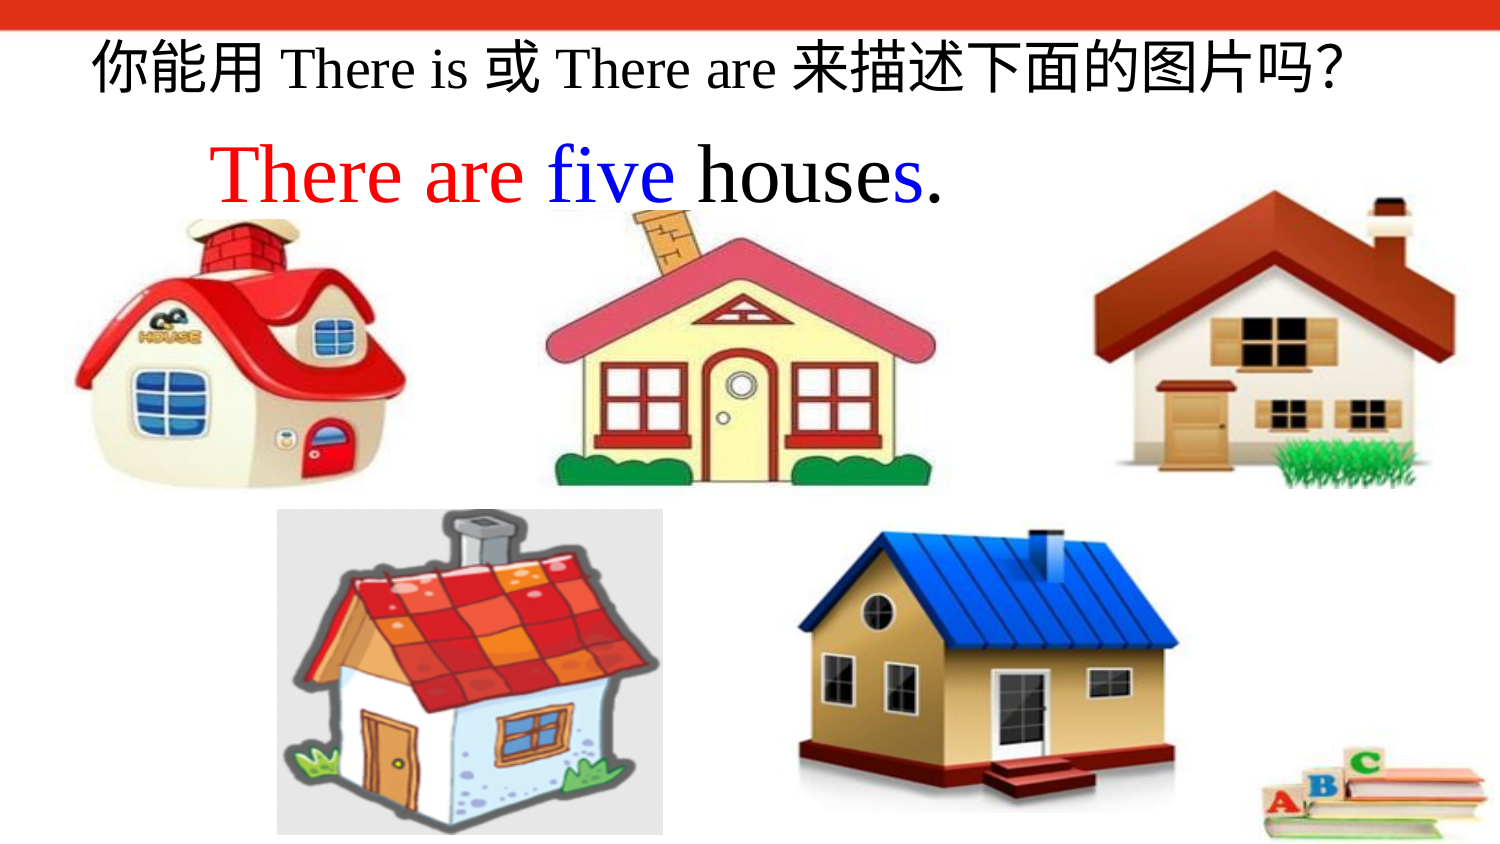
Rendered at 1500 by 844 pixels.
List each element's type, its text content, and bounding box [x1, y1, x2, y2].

text_box 你能用There is或There are来描述下面的图片吗？ [76, 23, 1424, 108]
text_box There are five houses. [194, 111, 1211, 227]
picture [0, 0, 1500, 844]
